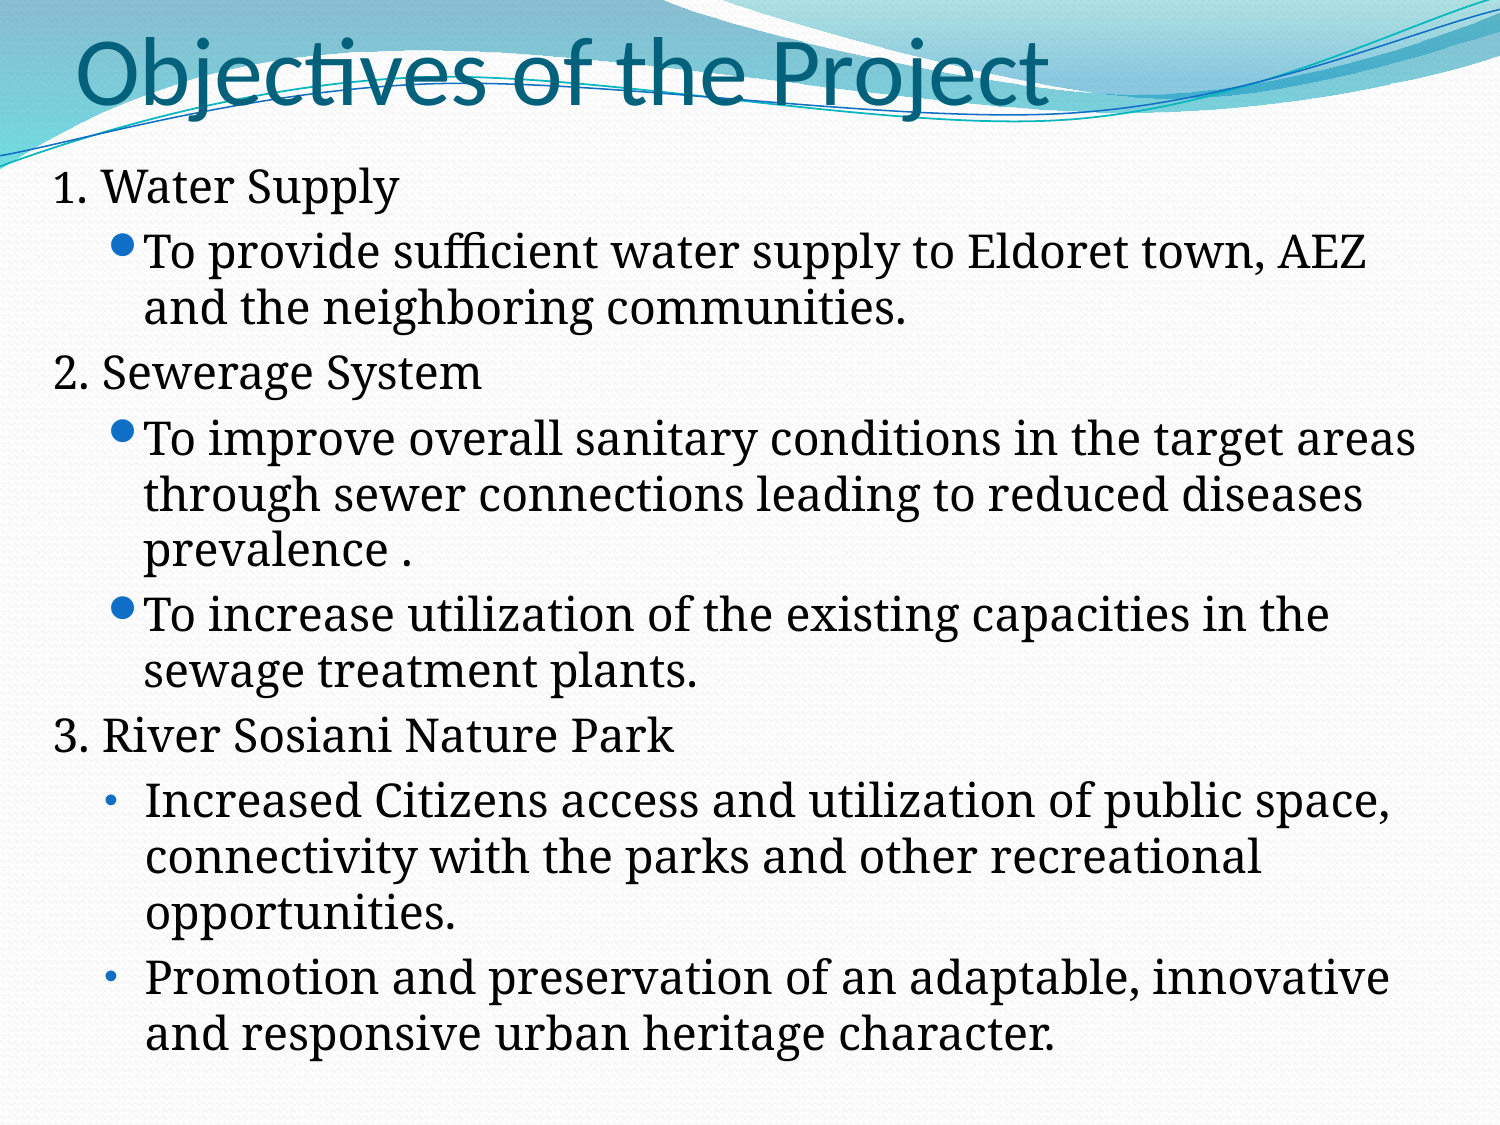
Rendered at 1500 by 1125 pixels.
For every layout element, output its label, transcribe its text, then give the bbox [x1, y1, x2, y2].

title Objectives of the Project [75, 0, 1425, 125]
list 1. Water Supply To provide sufficient water supply to Eldoret town, AEZ and the neighboring communities. 2. Sewerage System To improve overall sanitary conditions in the target areas through sewer connections leading to reduced diseases prevalence . To increase utilization of the existing capacities in the sewage treatment plants. 3. River Sosiani Nature Park Increased Citizens access and utilization of public space, connectivity with the parks and other recreational opportunities. Promotion and preservation of an adaptable, innovative and responsive urban heritage character. [37, 149, 1463, 1075]
